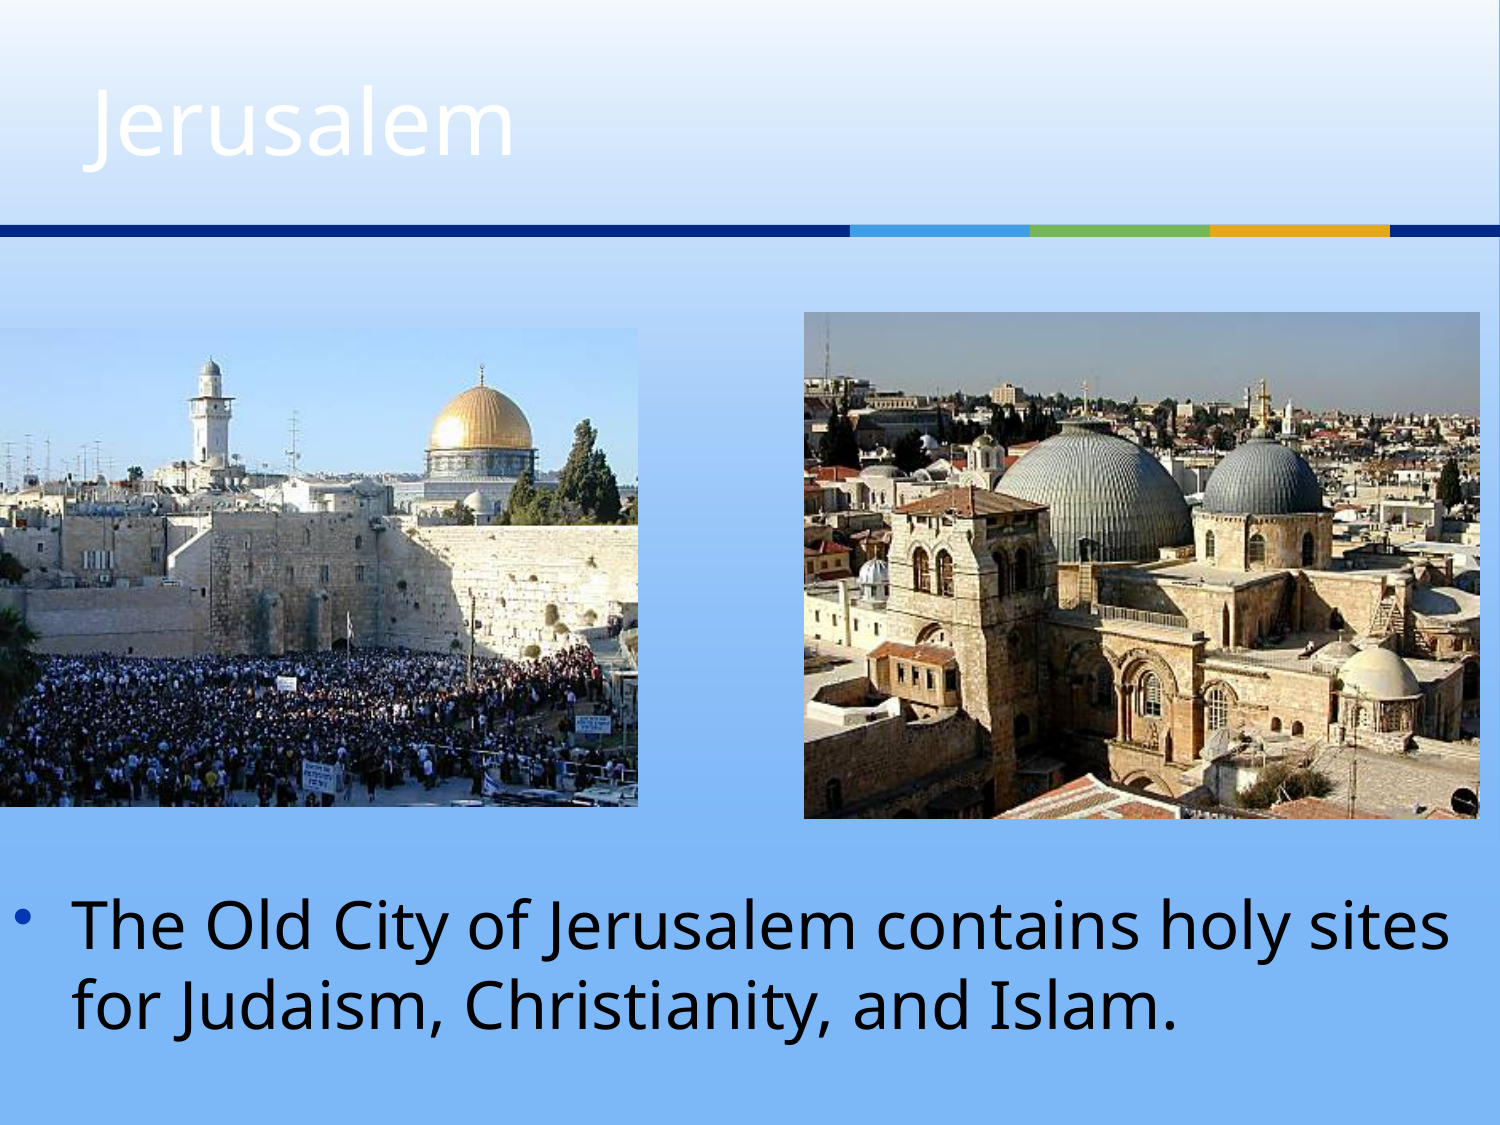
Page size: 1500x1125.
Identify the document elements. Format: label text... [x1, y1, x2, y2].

picture [0, 327, 638, 807]
title Jerusalem [75, 24, 1425, 213]
picture [803, 311, 1480, 820]
list The Old City of Jerusalem contains holy sites for Judaism, Christianity, and Islam. [0, 875, 1500, 1125]
